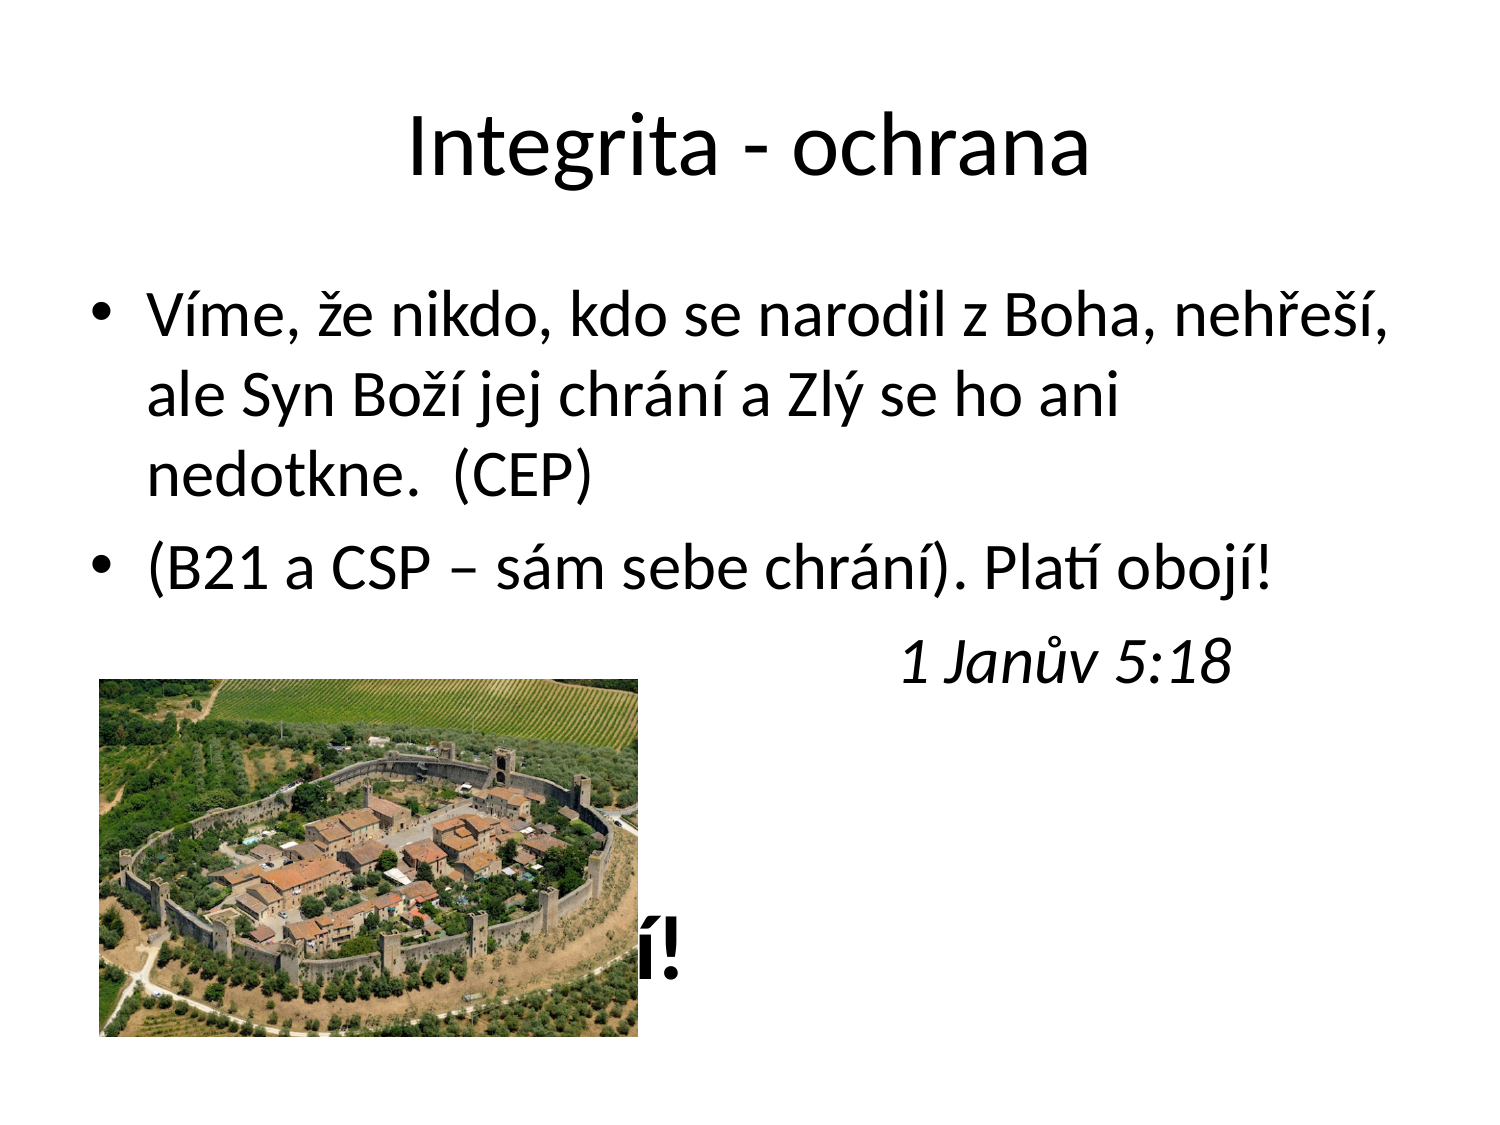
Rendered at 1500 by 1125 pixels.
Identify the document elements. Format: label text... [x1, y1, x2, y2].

text_box Integrita - ochrana [75, 45, 1425, 233]
picture [99, 678, 638, 1038]
text_box Víme, že nikdo, kdo se narodil z Boha, nehřeší, ale Syn Boží jej chrání a Zlý se ho ani nedotkne. (CEP) (B21 a CSP – sám sebe chrání). Platí obojí! 1 Janův 5:18 Neporazitelní! [75, 262, 1425, 1005]
